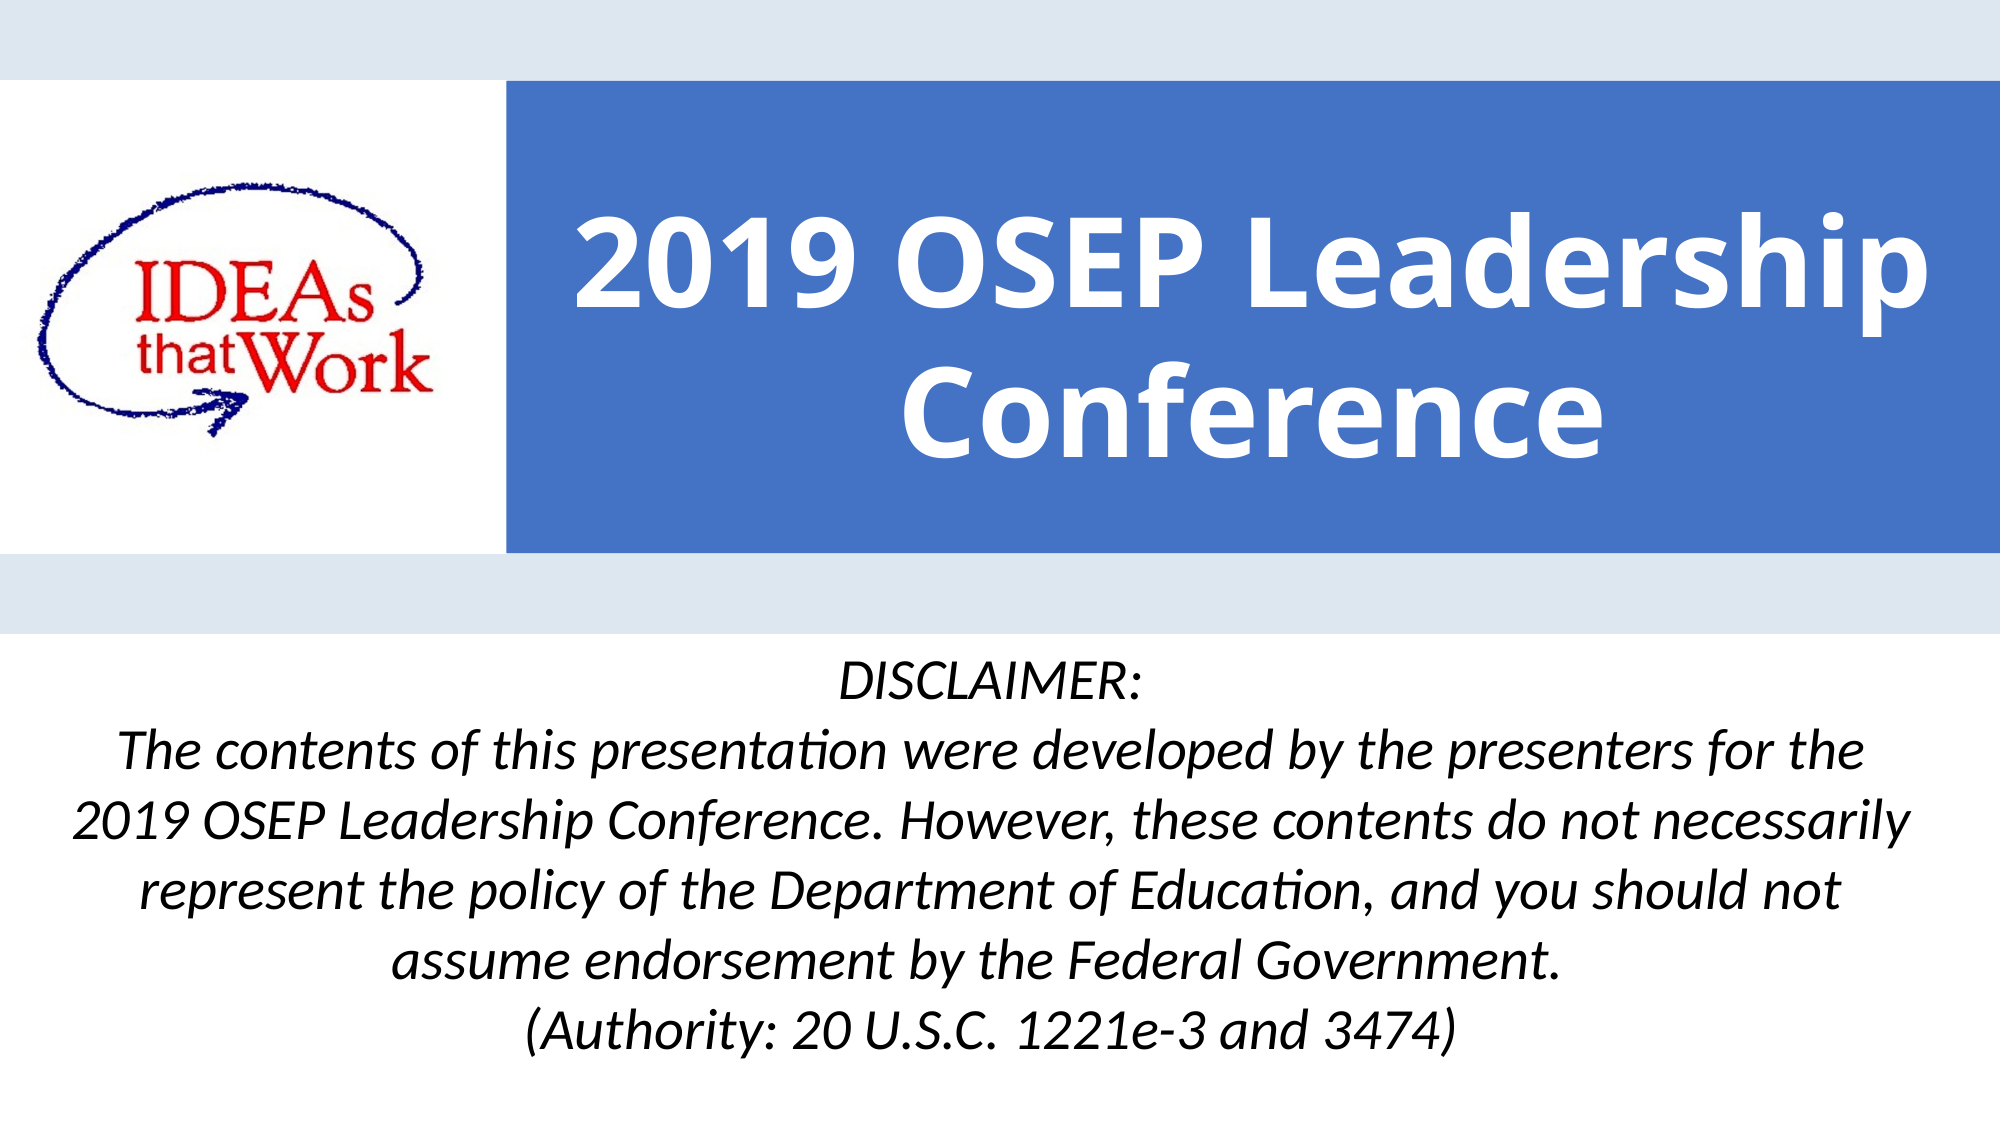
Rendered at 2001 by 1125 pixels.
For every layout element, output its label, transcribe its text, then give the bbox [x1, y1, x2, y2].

text_box DISCLAIMER: The contents of this presentation were developed by the presenters for the 2019 OSEP Leadership Conference. However, these contents do not necessarily represent the policy of the Department of Education, and you should not assume endorsement by the Federal Government. (Authority: 20 U.S.C. 1221e-3 and 3474) [54, 634, 1928, 1125]
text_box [506, 80, 2000, 554]
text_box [0, 0, 2000, 634]
